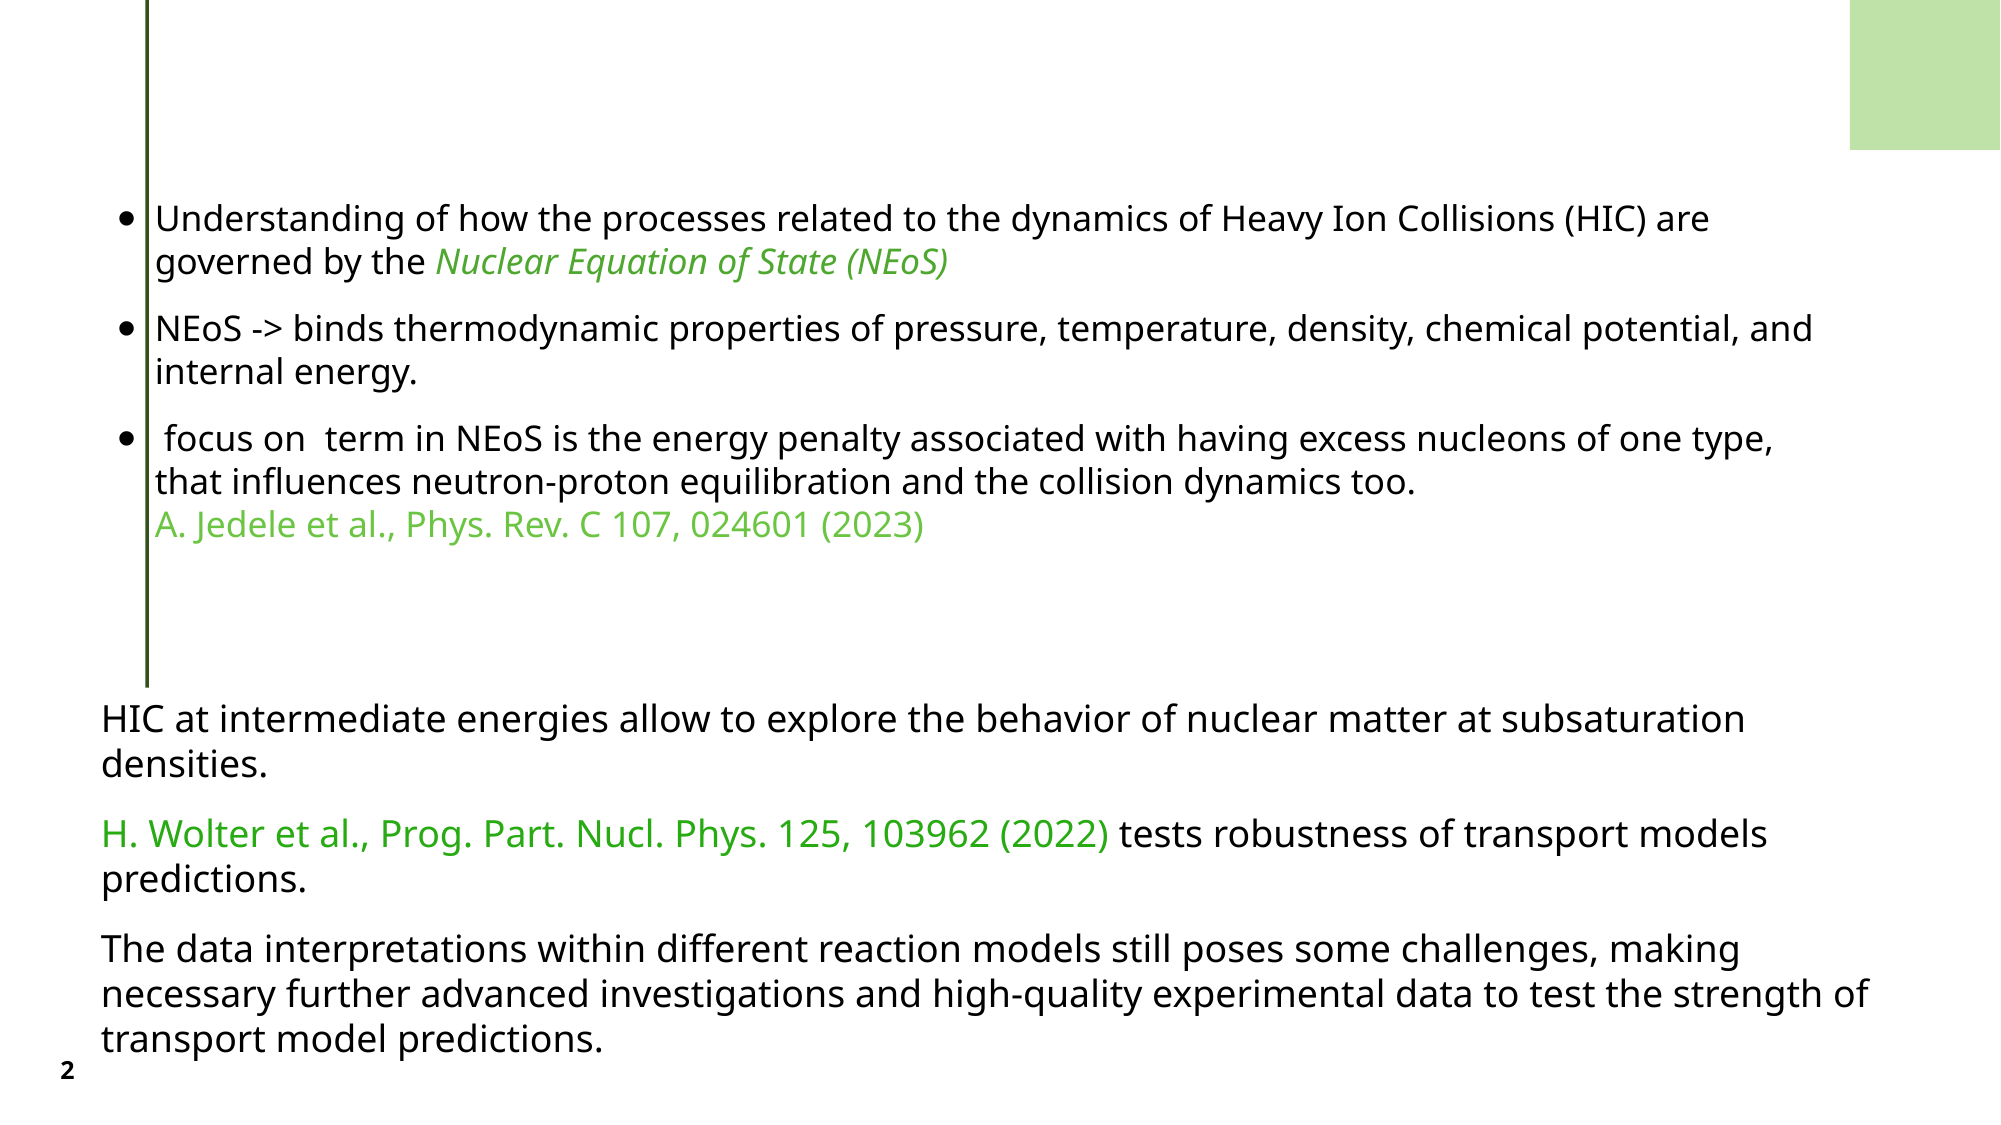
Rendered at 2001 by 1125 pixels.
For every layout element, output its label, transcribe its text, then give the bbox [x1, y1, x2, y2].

text_box HIC at intermediate energies allow to explore the behavior of nuclear matter at subsaturation densities. H. Wolter et al., Prog. Part. Nucl. Phys. 125, 103962 (2022) tests robustness of transport models predictions. The data interpretations within different reaction models still poses some challenges, making necessary further advanced investigations and high-quality experimental data to test the strength of transport model predictions. [85, 687, 1939, 1068]
text_box 2 [0, 1018, 147, 1125]
